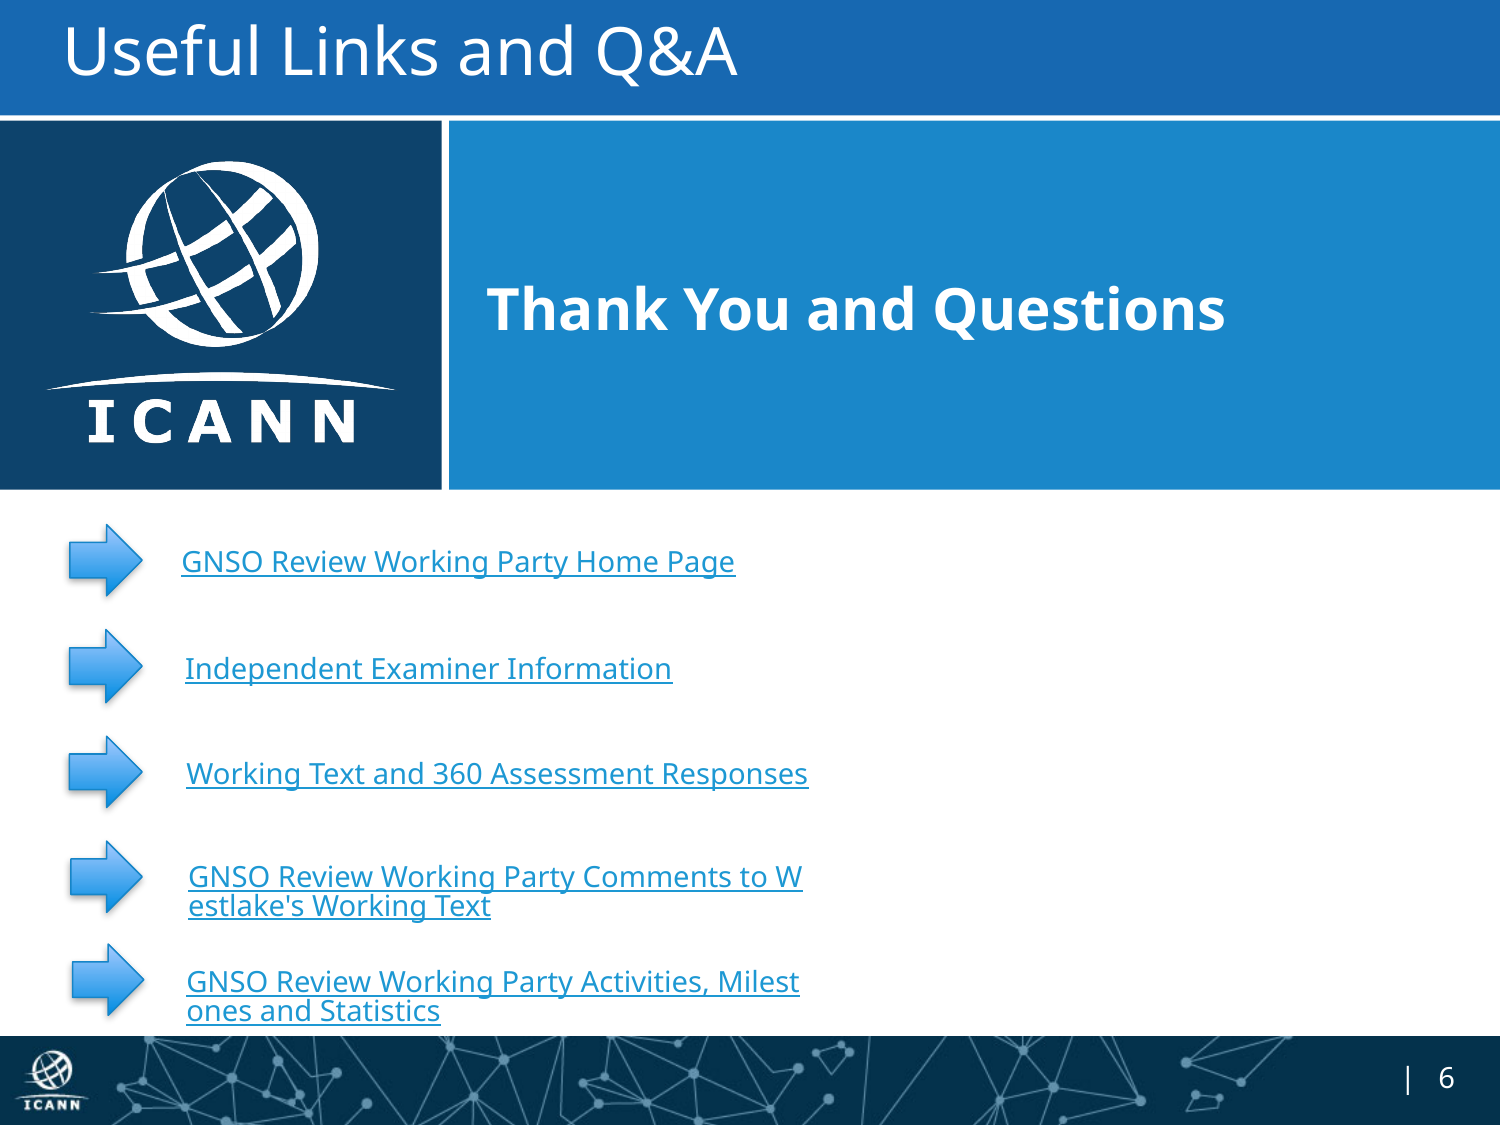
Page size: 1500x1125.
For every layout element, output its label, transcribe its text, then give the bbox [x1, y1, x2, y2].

text_box [69, 523, 143, 597]
text_box [68, 735, 143, 809]
text_box GNSO Review Working Party Comments to Westlake's Working Text [188, 848, 815, 905]
picture [0, 1036, 1500, 1125]
title Useful Links and Q&A [0, 0, 1500, 116]
text_box [0, 119, 444, 492]
text_box Independent Examiner Information [184, 640, 750, 697]
picture [26, 150, 416, 453]
text_box [71, 943, 145, 1016]
text_box GNSO Review Working Party Home Page [181, 534, 746, 590]
text_box Working Text and 360 Assessment Responses [186, 745, 814, 802]
text_box [70, 840, 143, 914]
text_box [68, 628, 143, 704]
text_box Thank You and Questions [486, 280, 1276, 345]
text_box GNSO Review Working Party Activities, Milestones and Statistics [186, 953, 813, 1010]
text_box [447, 119, 1500, 492]
